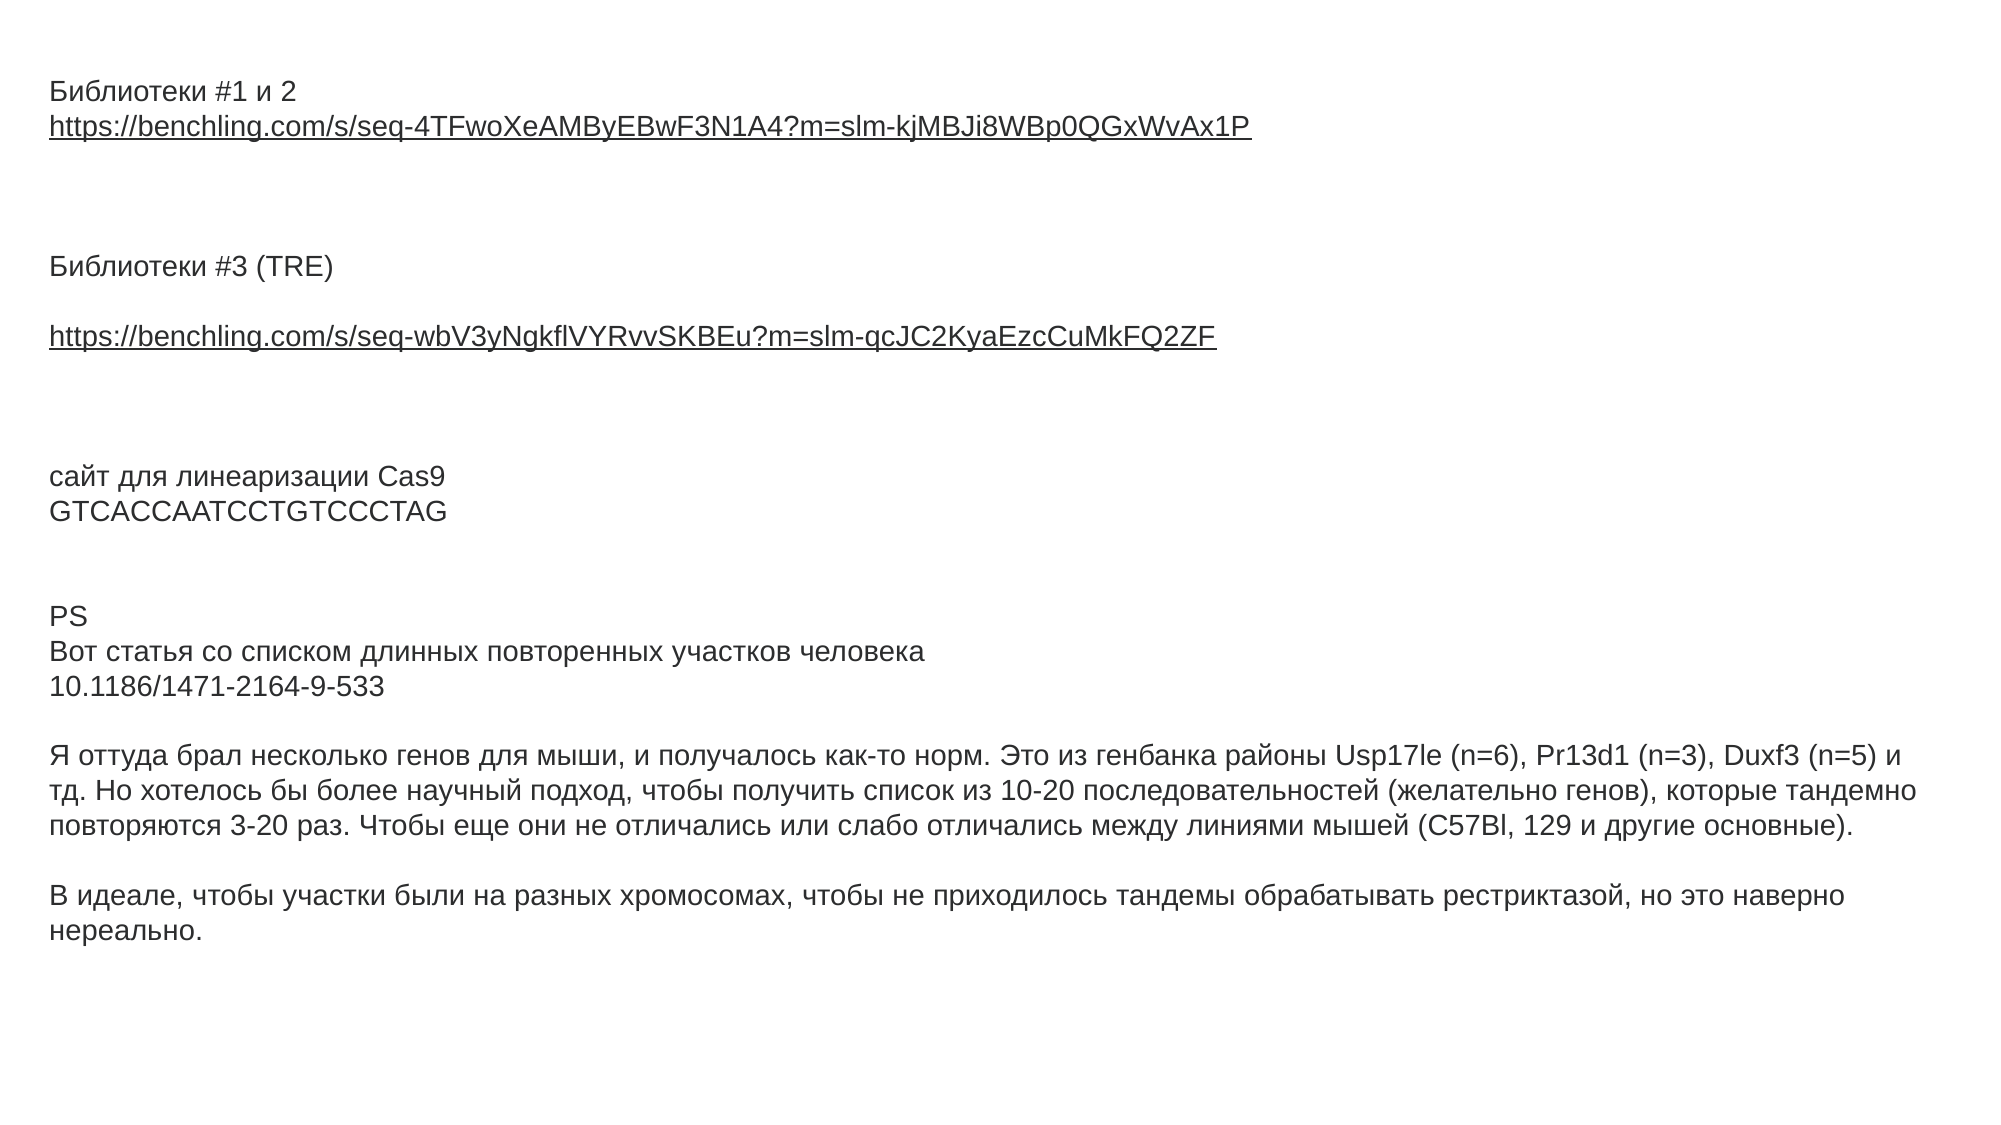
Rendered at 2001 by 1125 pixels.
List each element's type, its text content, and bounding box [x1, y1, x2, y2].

text_box Библиотеки #1 и 2 https://benchling.com/s/seq-4TFwoXeAMByEBwF3N1A4?m=slm-kjMBJi8WBp0QGxWvAx1P Библиотеки #3 (TRE) https://benchling.com/s/seq-wbV3yNgkflVYRvvSKBEu?m=slm-qcJC2KyaEzcCuMkFQ2ZF сайт для линеаризации Cas9 GTCACCAATCCTGTCCCTAG PS Вот статья со списком длинных повторенных участков человека 10.1186/1471-2164-9-533 Я оттуда брал несколько генов для мыши, и получалось как-то норм. Это из генбанка районы Usp17le (n=6), Pr13d1 (n=3), Duxf3 (n=5) и тд. Но хотелось бы более научный подход, чтобы получить список из 10-20 последовательностей (желательно генов), которые тандемно повторяются 3-20 раз. Чтобы еще они не отличались или слабо отличались между линиями мышей (C57Bl, 129 и другие основные). В идеале, чтобы участки были на разных хромосомах, чтобы не приходилось тандемы обрабатывать рестриктазой, но это наверно нереально. [34, 65, 1960, 954]
